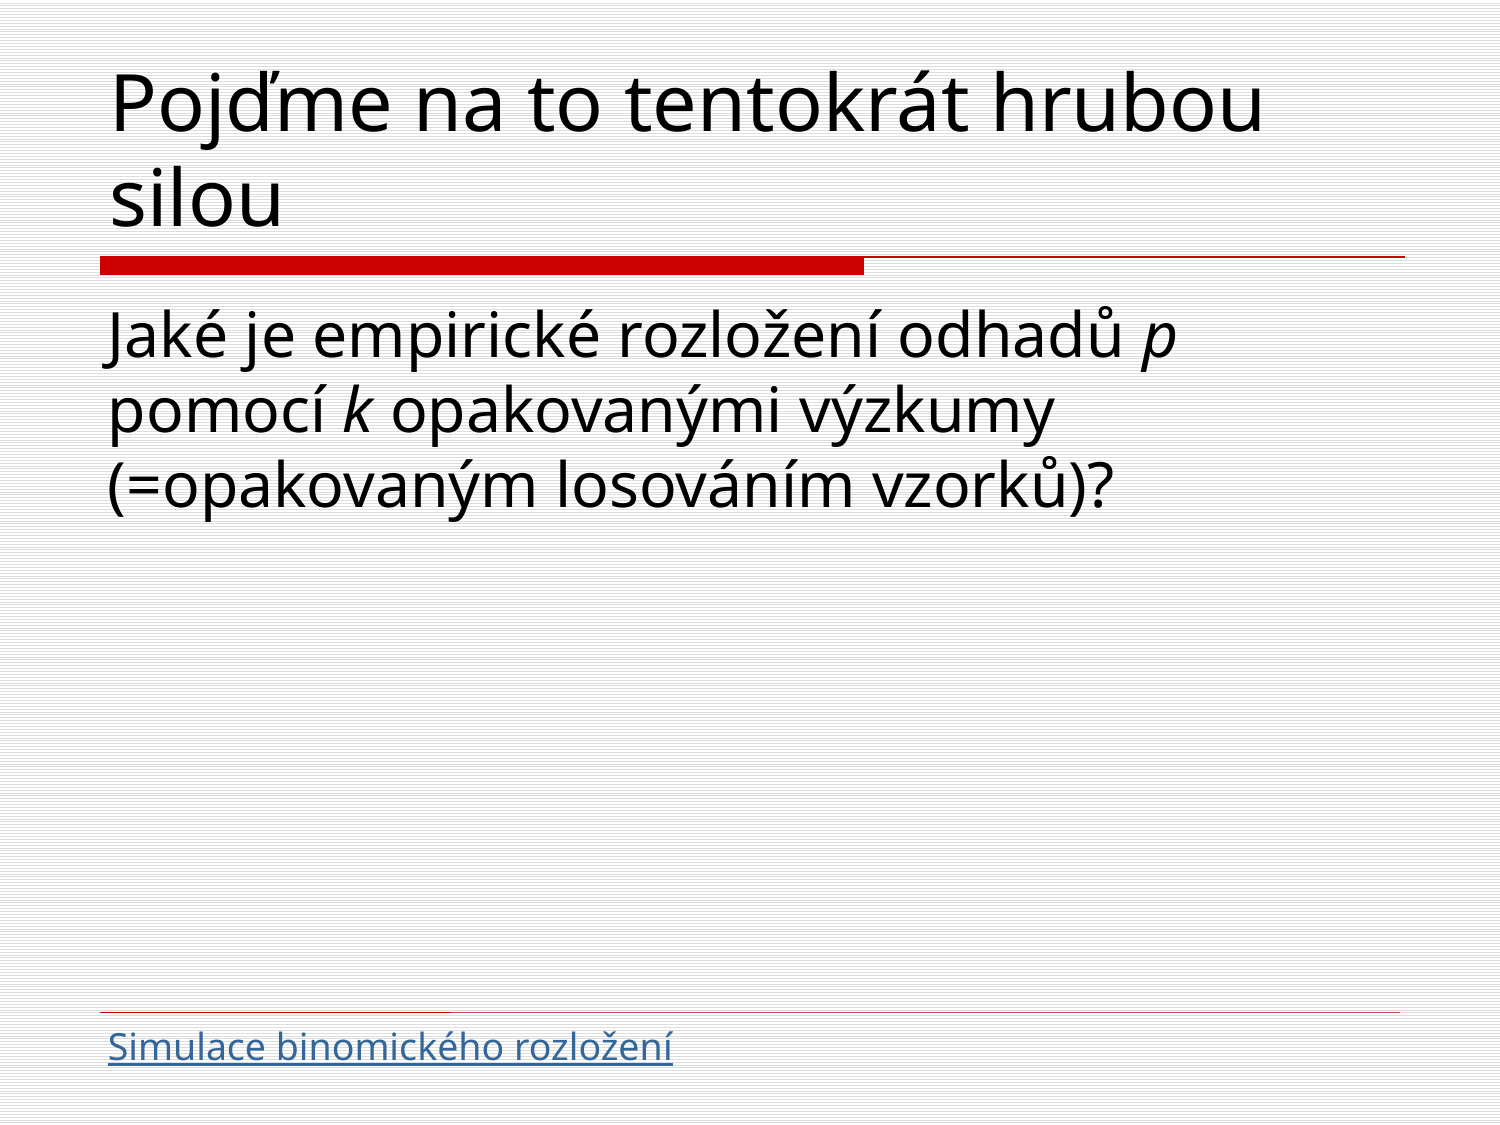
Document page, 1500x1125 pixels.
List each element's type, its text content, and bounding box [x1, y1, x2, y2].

title Pojďme na to tentokrát hrubou silou [93, 49, 1407, 250]
list Jaké je empirické rozložení odhadů p pomocí k opakovanými výzkumy (=opakovaným losováním vzorků)? Simulace binomického rozložení [92, 287, 1406, 1076]
